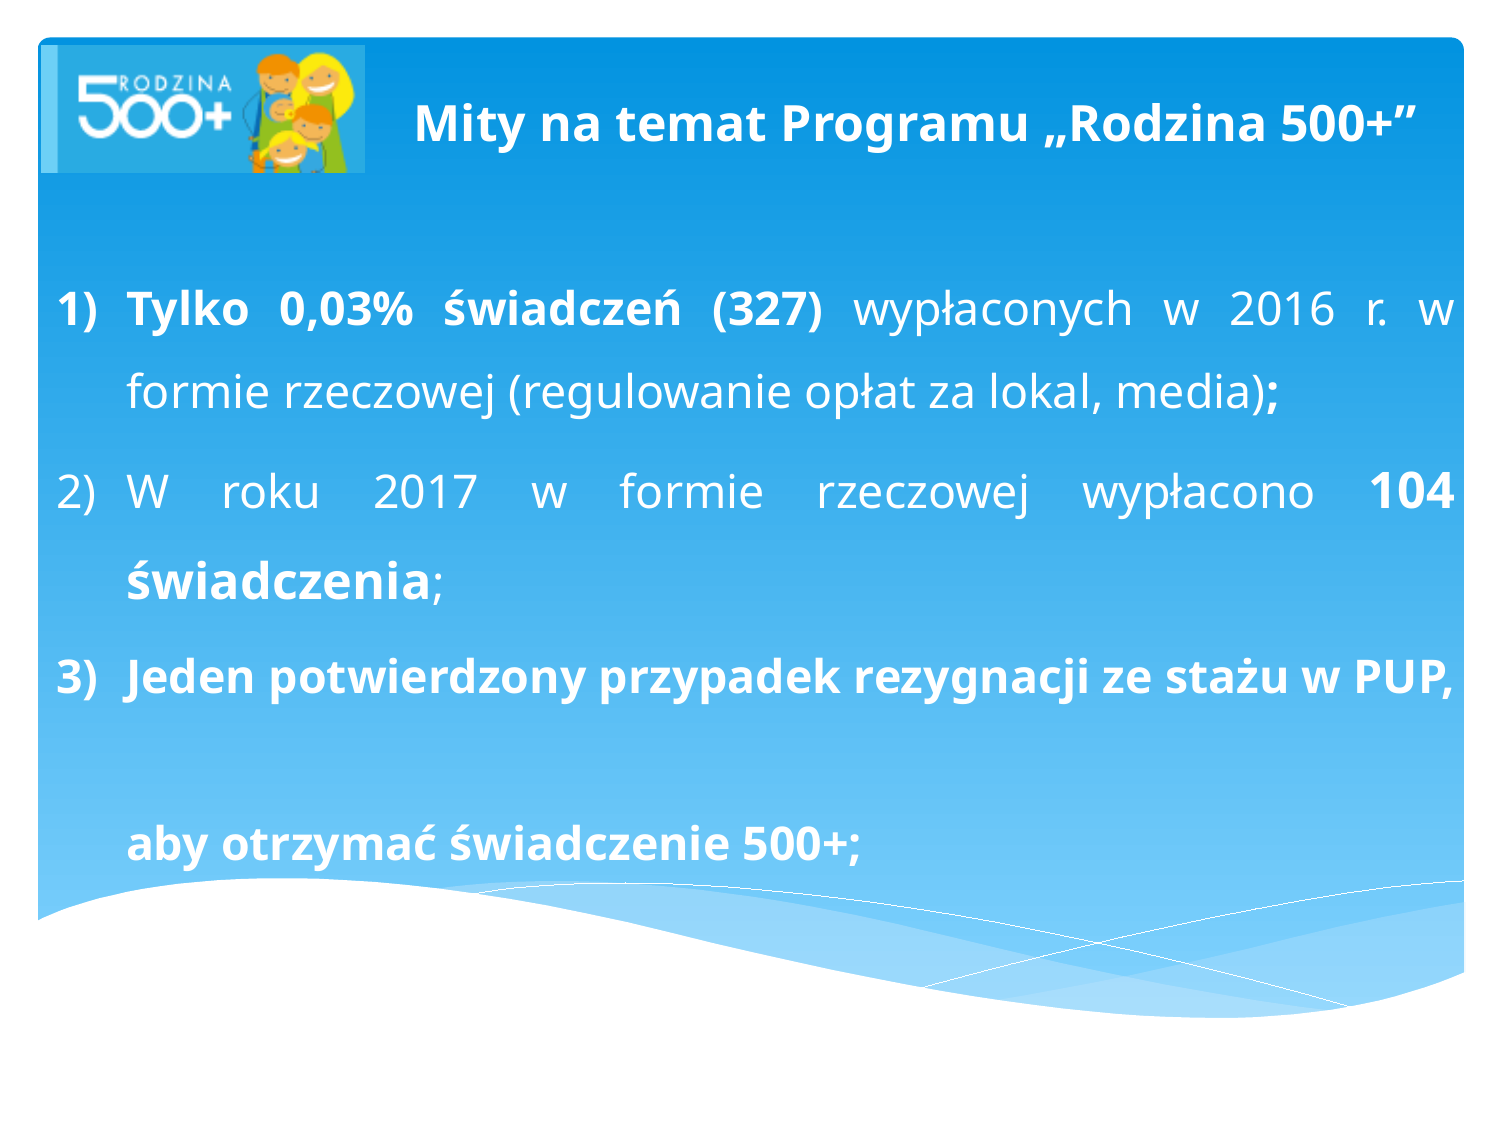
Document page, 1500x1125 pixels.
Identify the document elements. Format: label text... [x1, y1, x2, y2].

subtitle Tylko 0,03% świadczeń (327) wypłaconych w 2016 r. w formie rzeczowej (regulowanie opłat za lokal, media); W roku 2017 w formie rzeczowej wypłacono 104 świadczenia; Jeden potwierdzony przypadek rezygnacji ze stażu w PUP, aby otrzymać świadczenie 500+; [41, 243, 1471, 882]
title Mity na temat Programu „Rodzina 500+” [383, 59, 1447, 159]
picture [42, 46, 364, 172]
